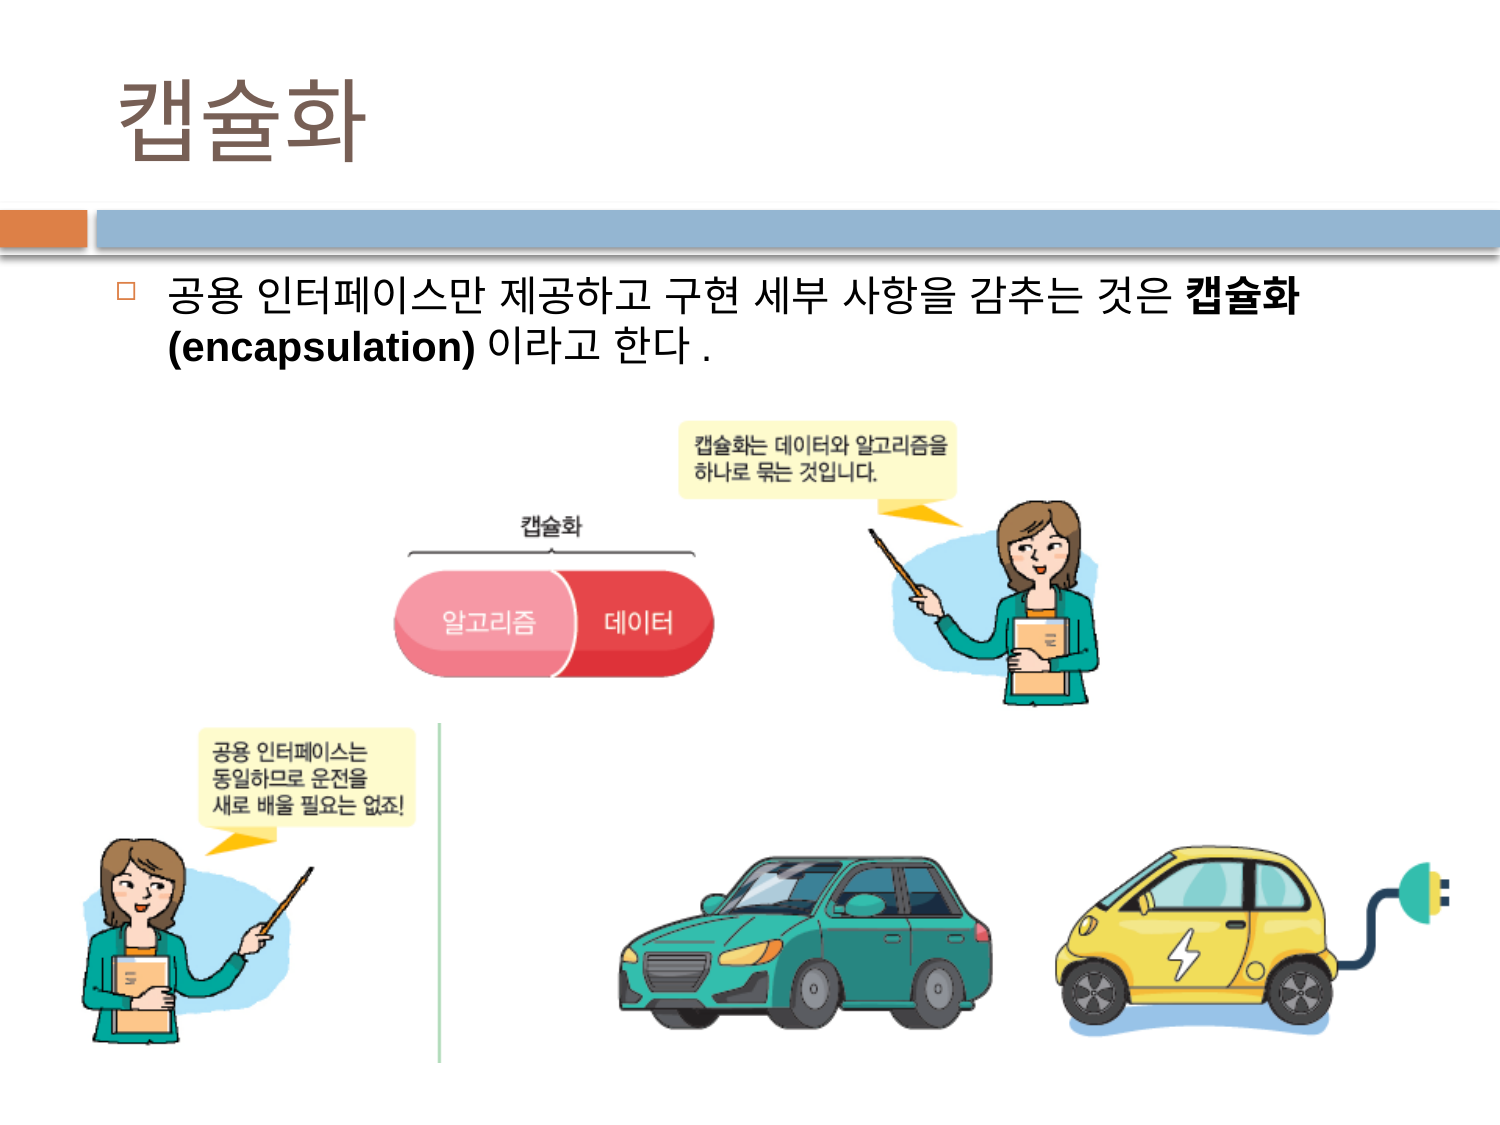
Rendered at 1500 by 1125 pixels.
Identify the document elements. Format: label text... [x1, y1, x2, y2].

picture [62, 396, 1476, 1063]
list 공용 인터페이스만 제공하고 구현 세부 사항을 감추는 것은 캡슐화(encapsulation)이라고 한다. [100, 262, 1438, 722]
title 캡슐화 [100, 37, 1438, 200]
